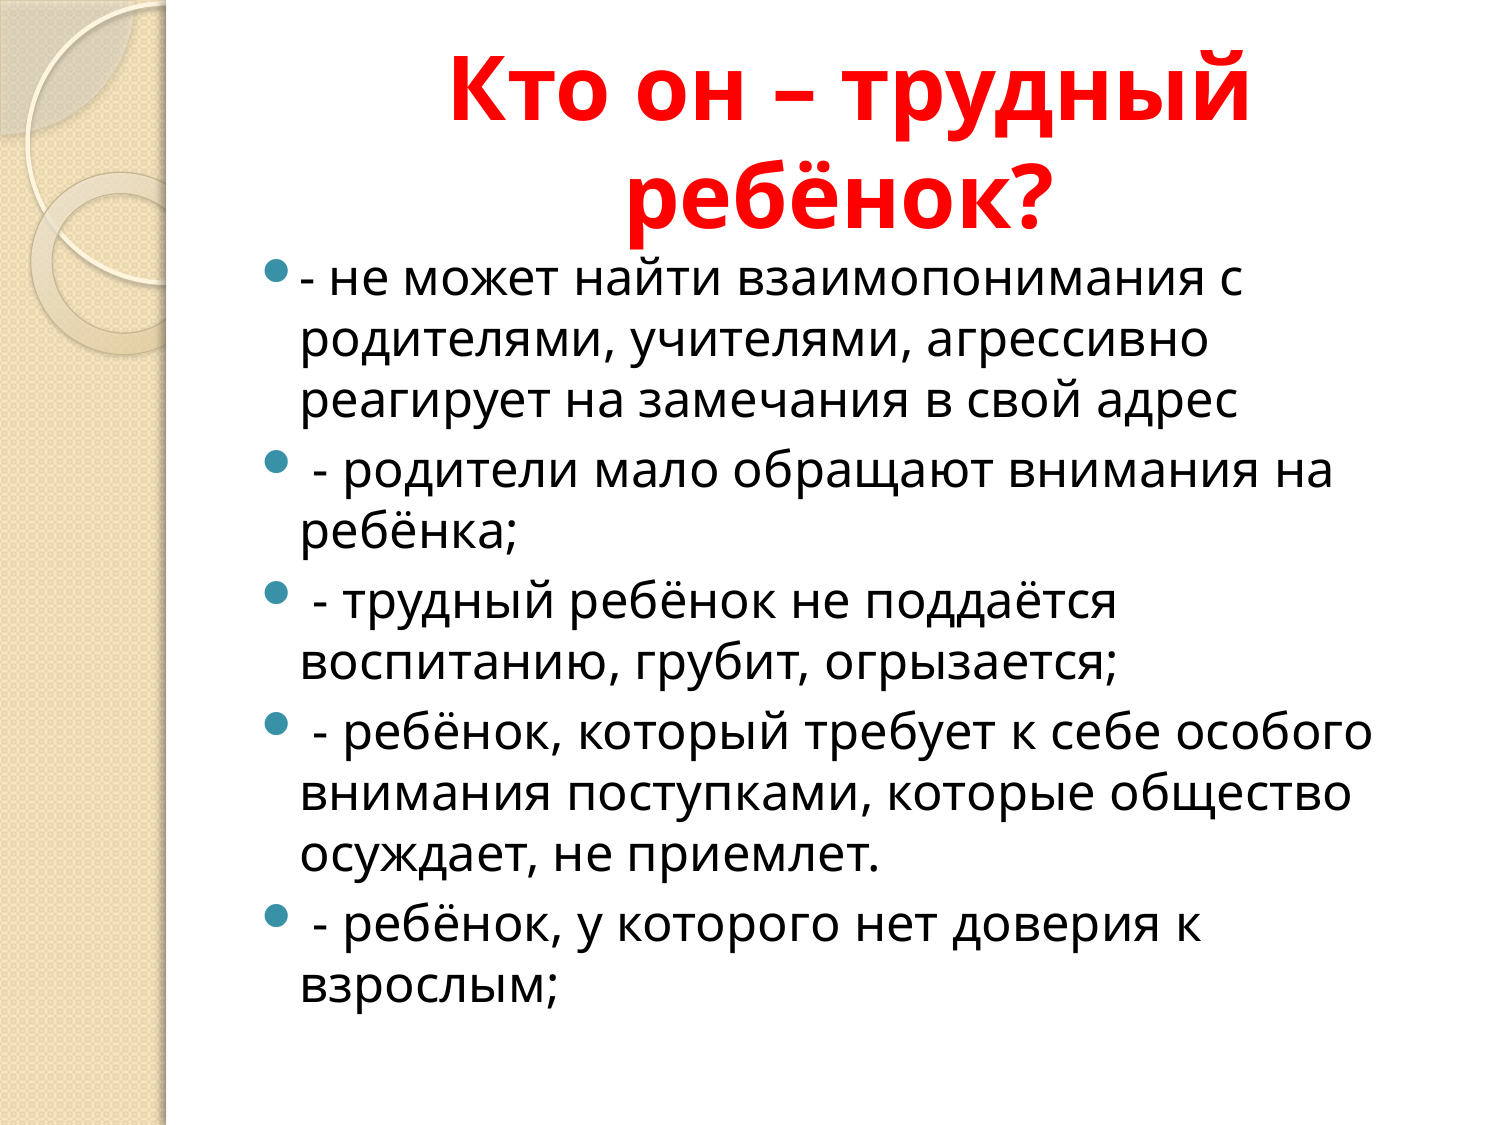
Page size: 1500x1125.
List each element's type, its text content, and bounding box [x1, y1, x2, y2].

list - не может найти взаимопонимания с родителями, учителями, агрессивно реагирует на замечания в свой адрес - родители мало обращают внимания на ребёнка; - трудный ребёнок не поддаётся воспитанию, грубит, огрызается; - ребёнок, который требует к себе особого внимания поступками, которые общество осуждает, не приемлет. - ребёнок, у которого нет доверия к взрослым; [235, 237, 1466, 1026]
title Кто он – трудный ребёнок? [235, 45, 1466, 233]
